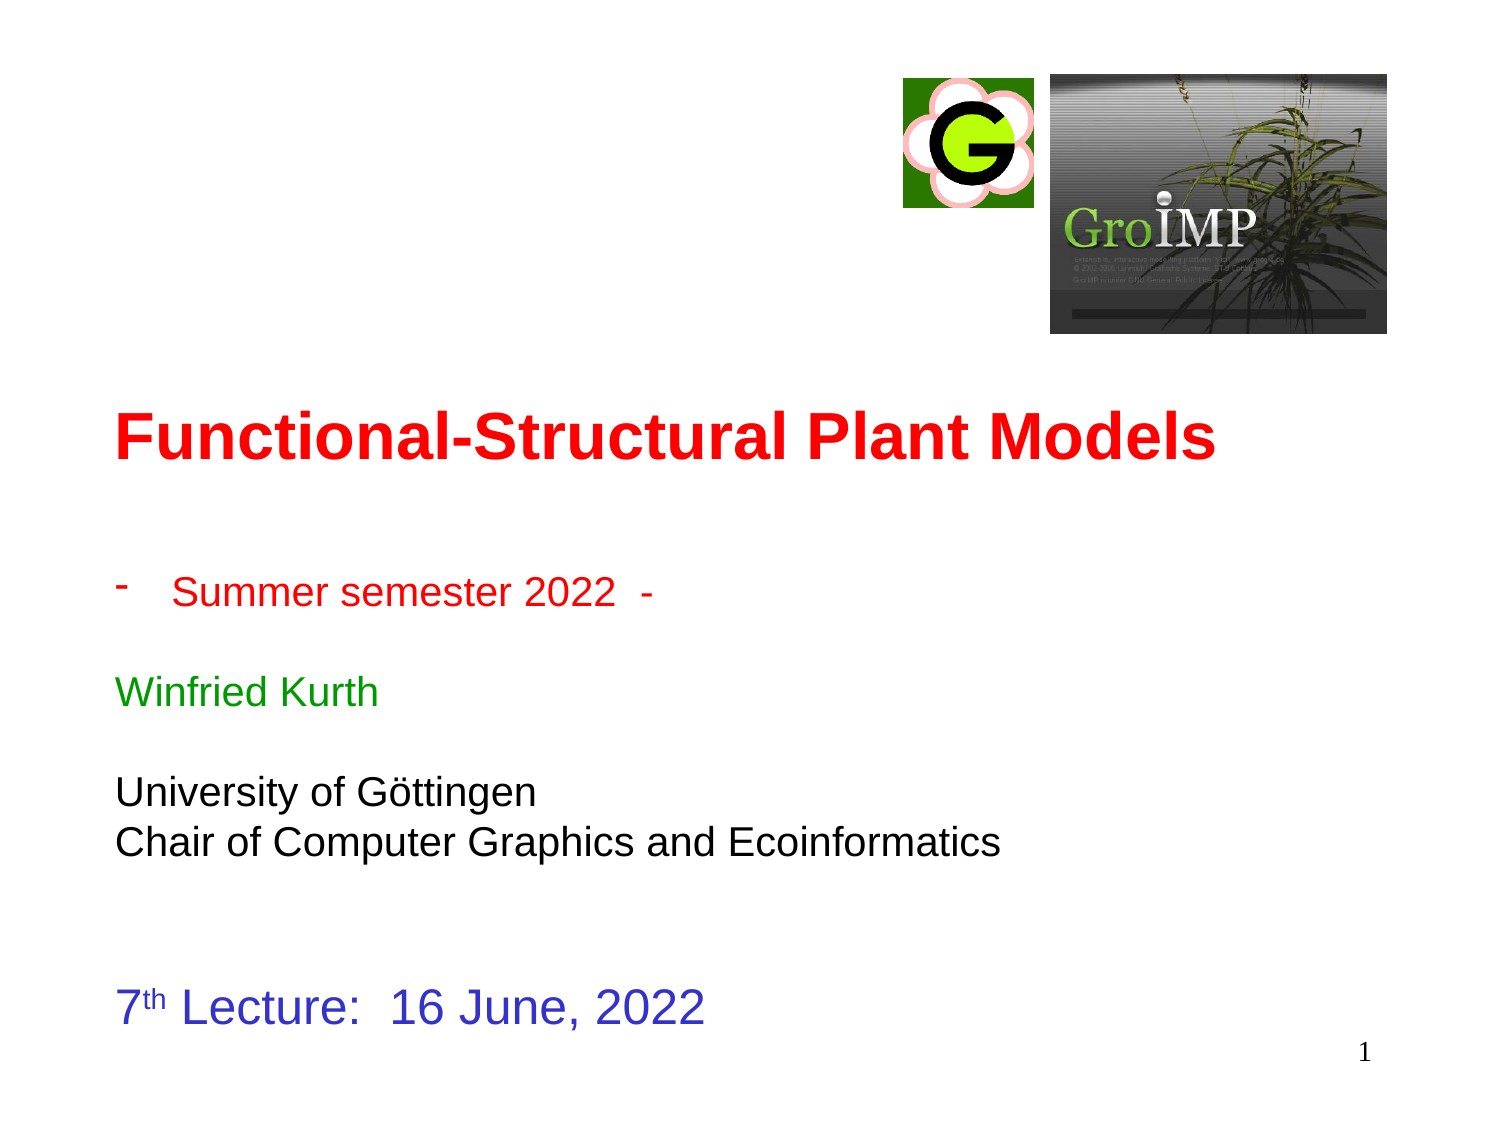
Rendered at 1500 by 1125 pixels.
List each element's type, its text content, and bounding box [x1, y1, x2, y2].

picture [1049, 74, 1387, 334]
picture [903, 78, 1034, 208]
text_box Functional-Structural Plant Models Summer semester 2022 - Winfried Kurth University of Göttingen Chair of Computer Graphics and Ecoinformatics 7th Lecture: 16 June, 2022 [100, 385, 1426, 1042]
slide_number 1 [1074, 1025, 1388, 1100]
